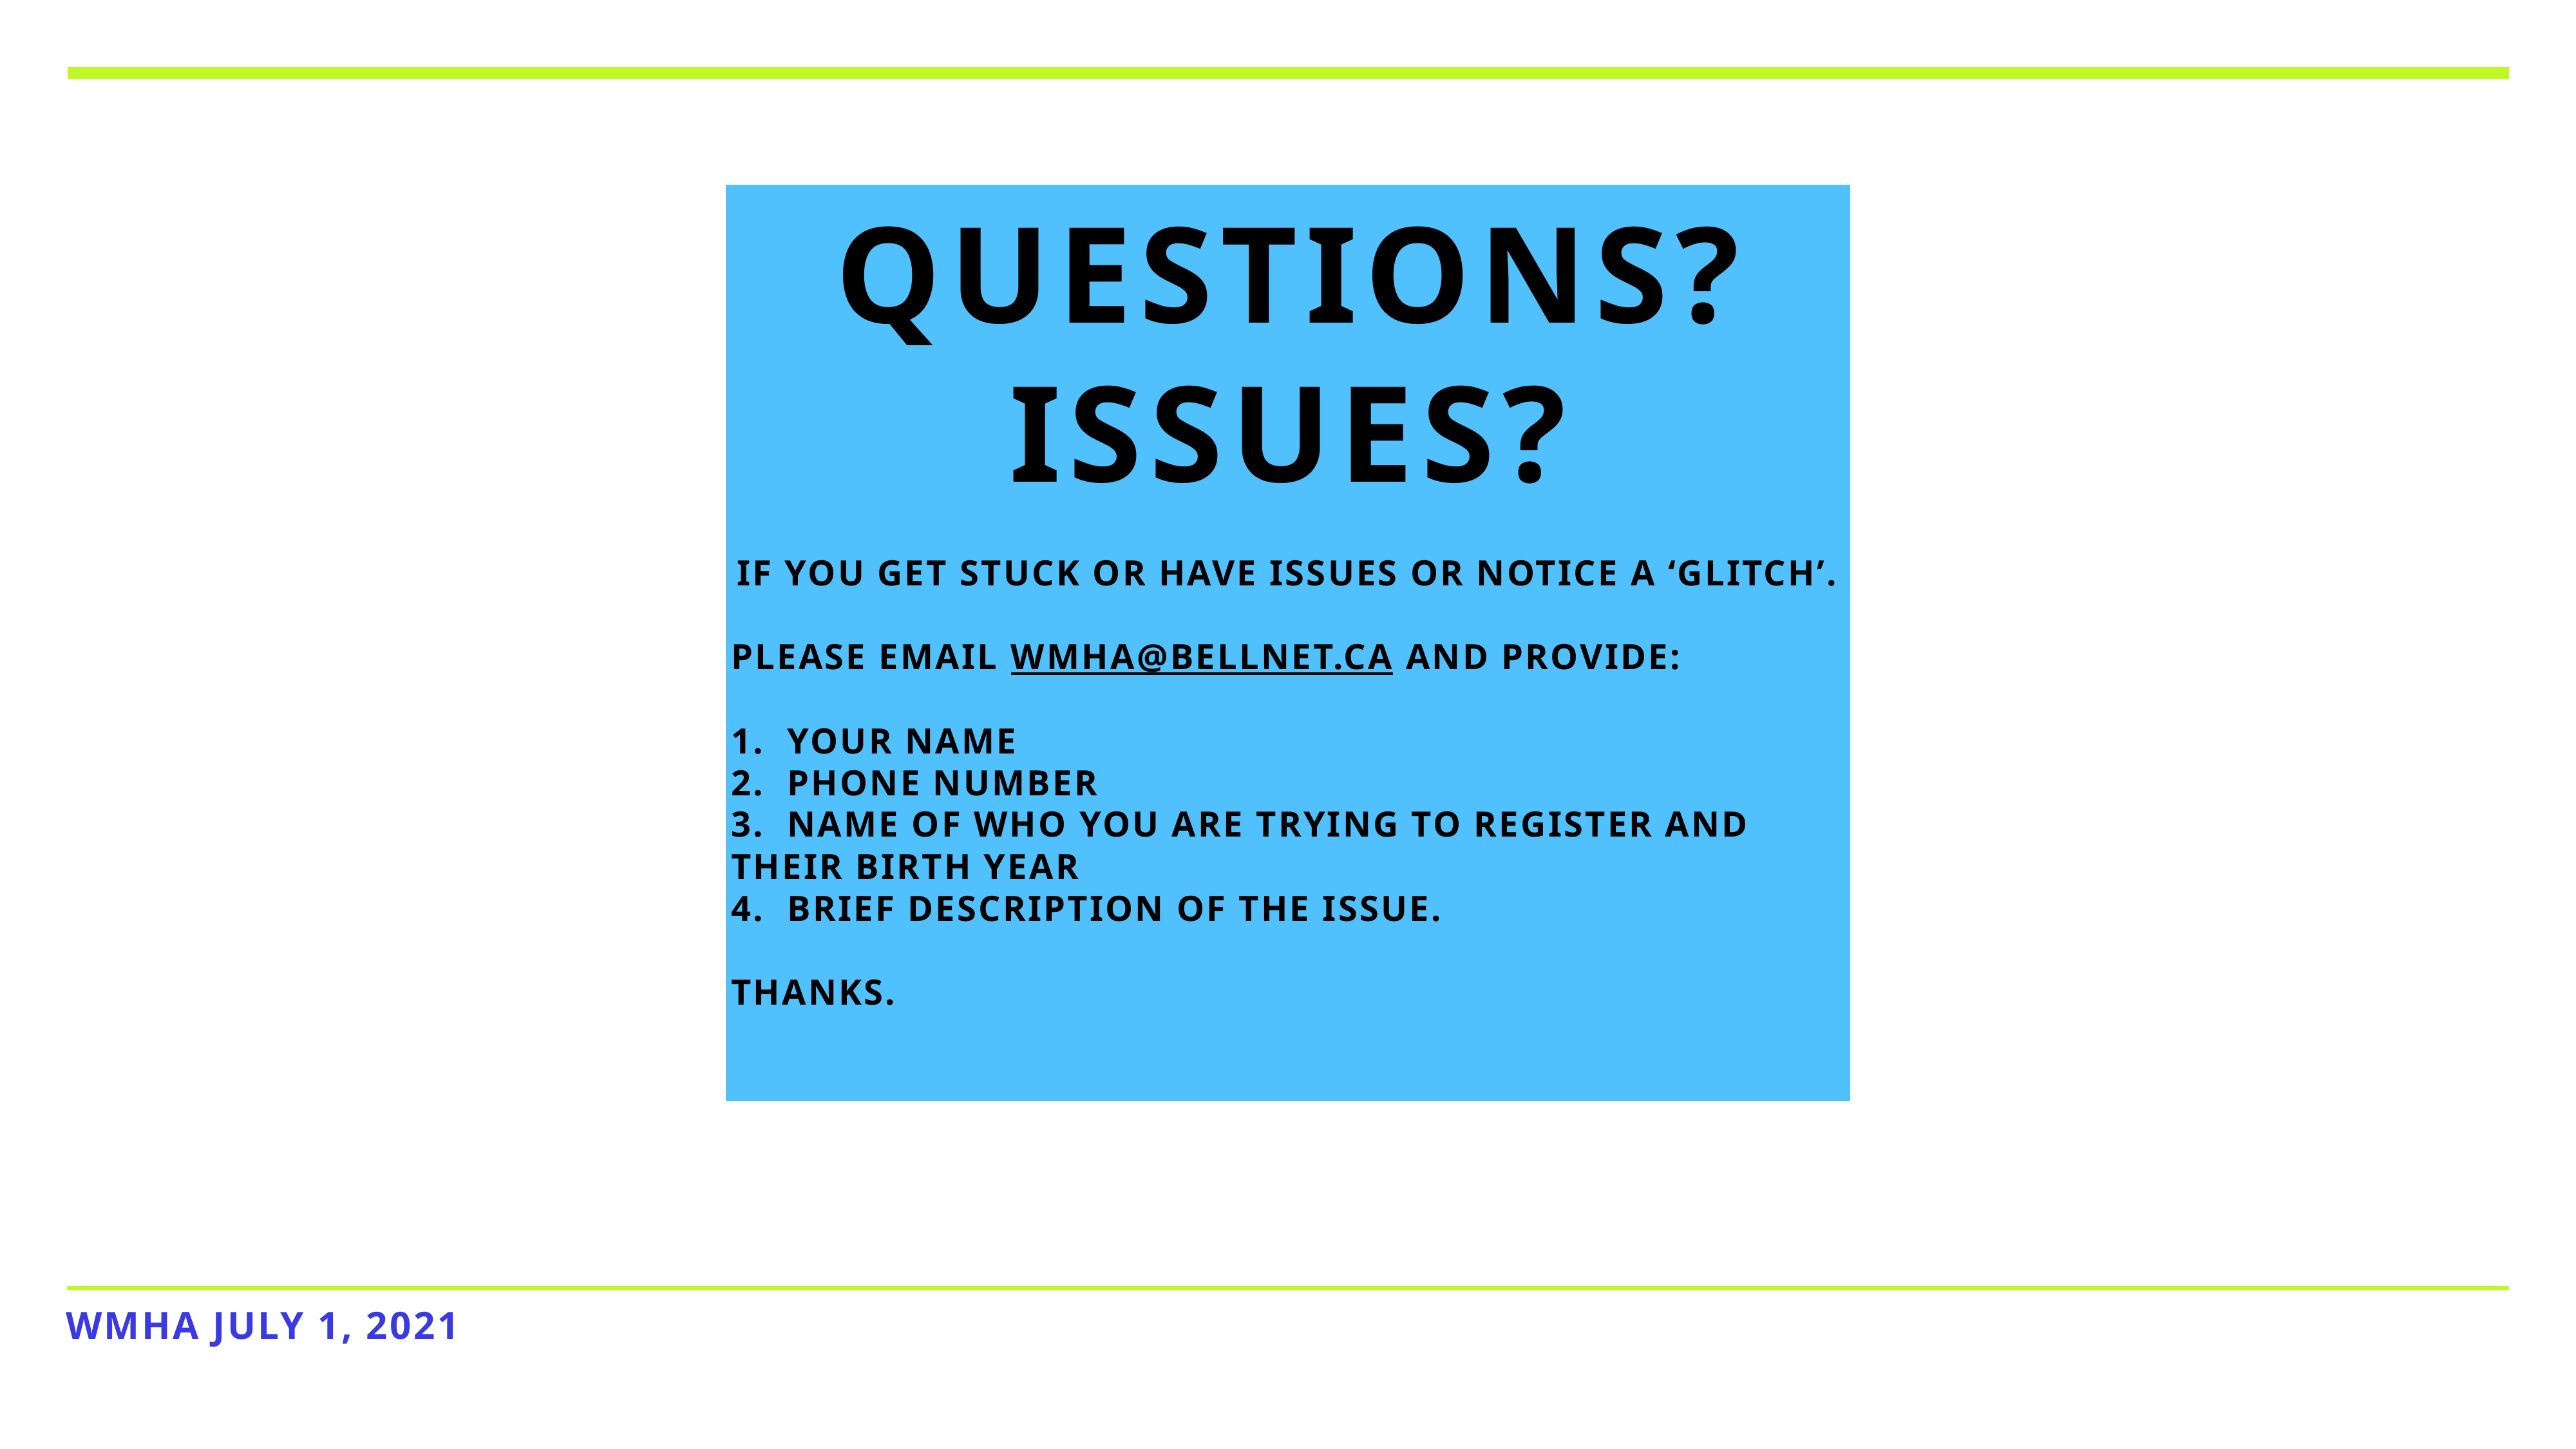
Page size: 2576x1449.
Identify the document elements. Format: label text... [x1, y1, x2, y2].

list WMHA July 1, 2021 [60, 1296, 1228, 1356]
text_box Questions? ISSUES? If you get stuck or have issues or notice a ‘glitch’. Please email wmha@bellnet.ca and provide: 1. your name 2. phone number 3. Name of who you are trying to register and their birth year 4. brief description of the issue. Thanks. [726, 184, 1850, 1101]
